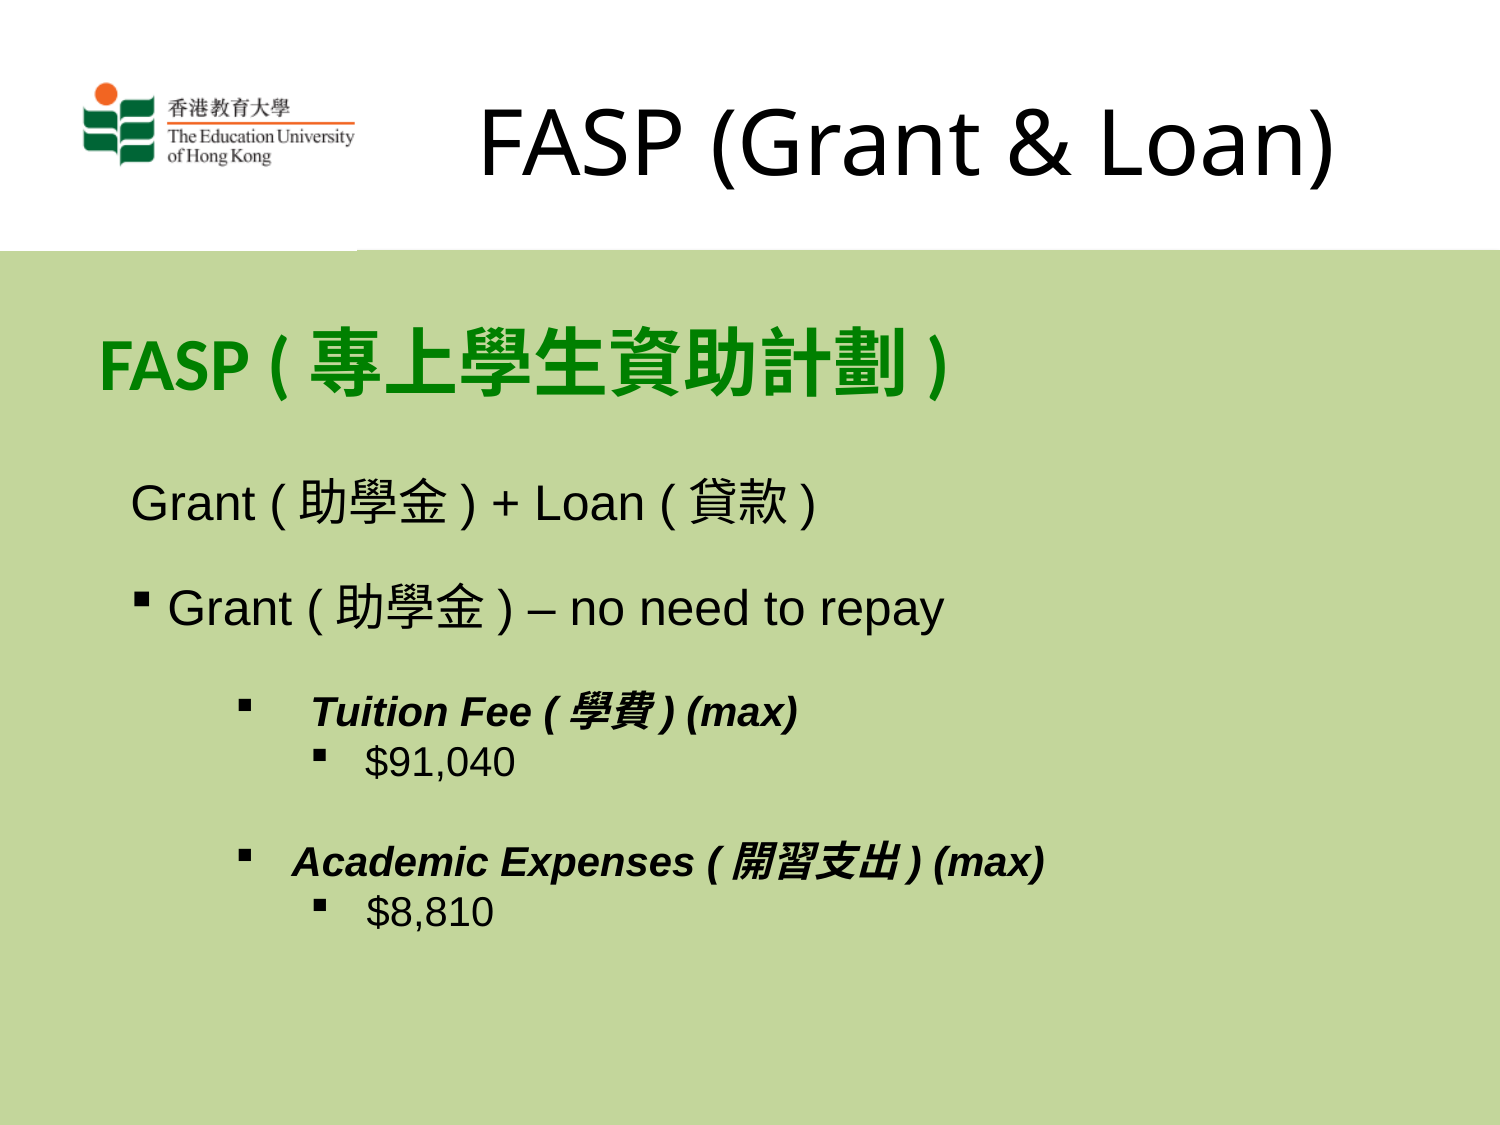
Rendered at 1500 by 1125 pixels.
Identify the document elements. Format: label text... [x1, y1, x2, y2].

title FASP (Grant & Loan) [387, 45, 1425, 233]
text_box FASP (專上學生資助計劃) [84, 308, 1405, 414]
text_box Grant (助學金) + Loan (貸款) Grant (助學金) – no need to repay Tuition Fee (學費) (max) $91,040 Academic Expenses (開習支出) (max) $8,810 [115, 462, 1425, 973]
